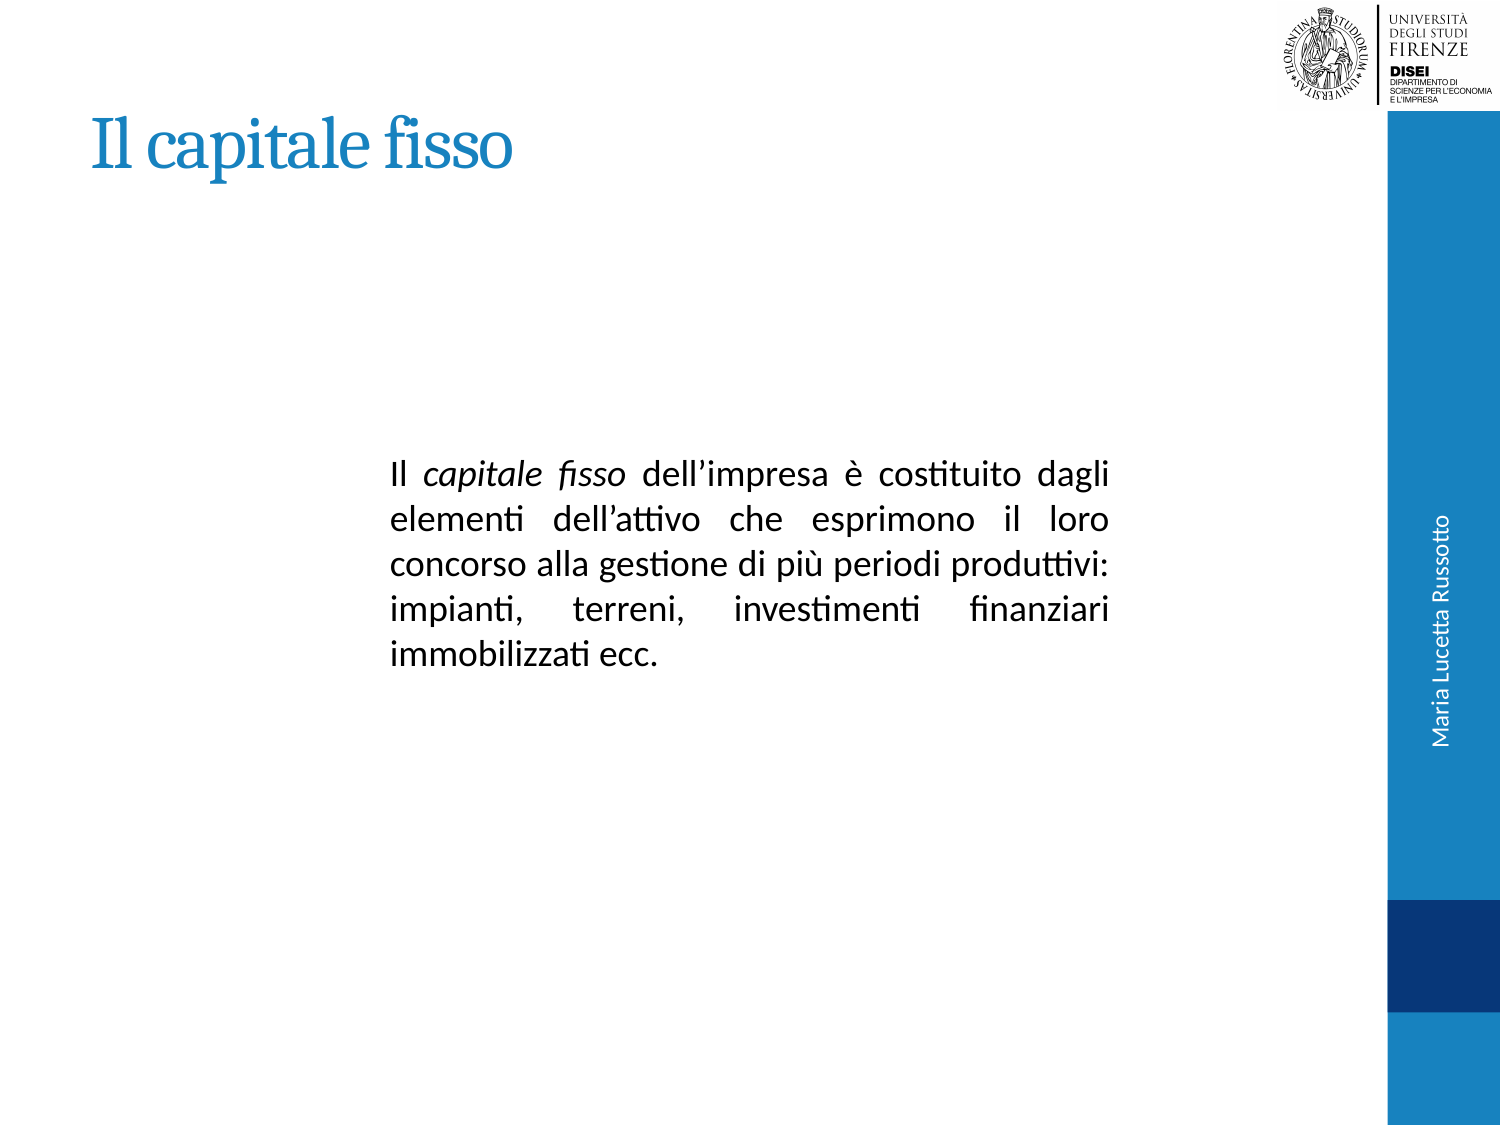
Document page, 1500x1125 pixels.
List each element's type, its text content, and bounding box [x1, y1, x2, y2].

title Il capitale fisso [75, 45, 1325, 233]
picture [1277, 1, 1500, 111]
text_box Il capitale fisso dell’impresa è costituito dagli elementi dell’attivo che esprimono il loro concorso alla gestione di più periodi produttivi: impianti, terreni, investimenti finanziari immobilizzati ecc. [374, 441, 1125, 681]
footer Maria Lucetta Russotto [1408, 500, 1469, 889]
